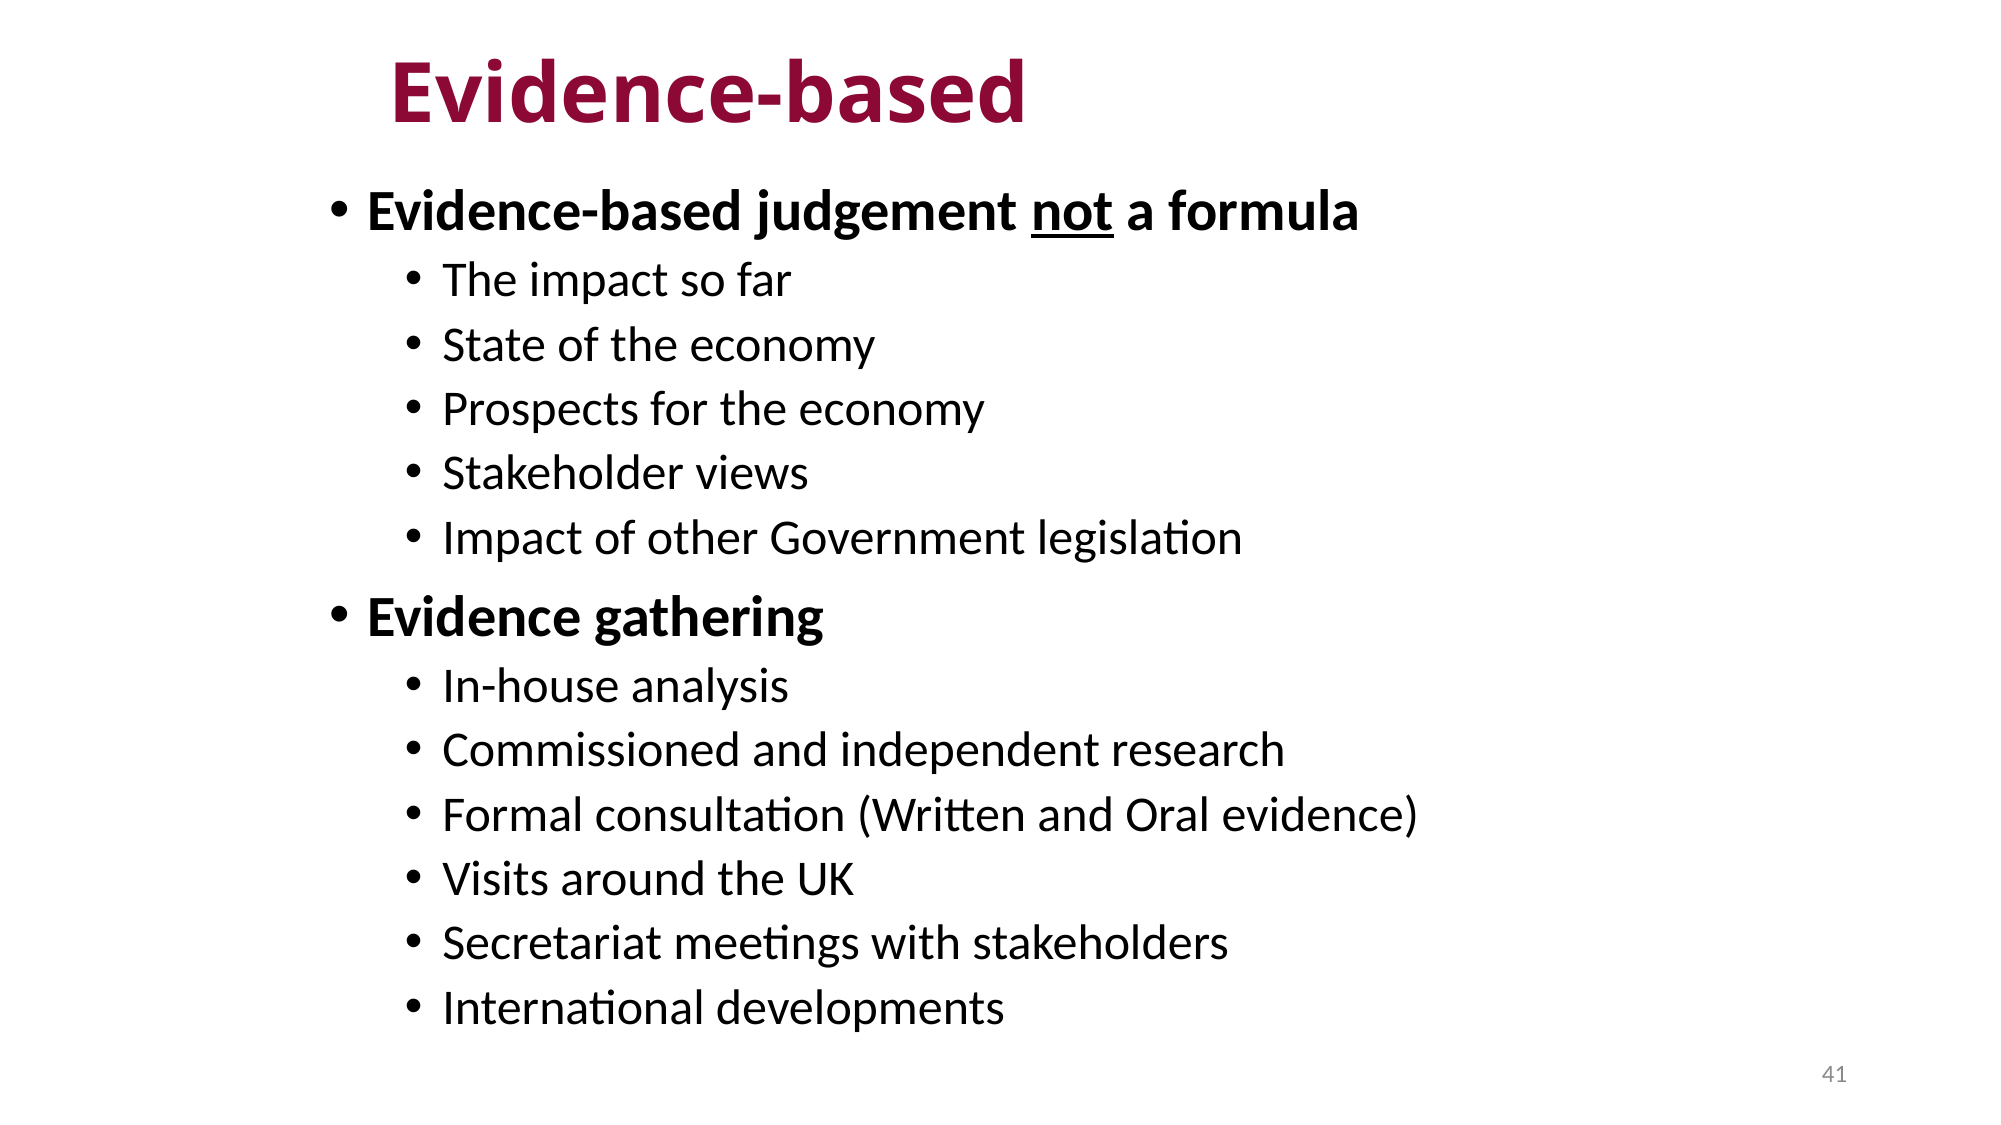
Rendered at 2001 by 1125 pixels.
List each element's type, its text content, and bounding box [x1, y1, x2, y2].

title Evidence-based [373, 42, 1649, 149]
list Evidence-based judgement not a formula The impact so far State of the economy Prospects for the economy Stakeholder views Impact of other Government legislation Evidence gathering In-house analysis Commissioned and independent research Formal consultation (Written and Oral evidence) Visits around the UK Secretariat meetings with stakeholders International developments [314, 172, 1709, 1087]
slide_number 41 [1412, 1042, 1863, 1103]
